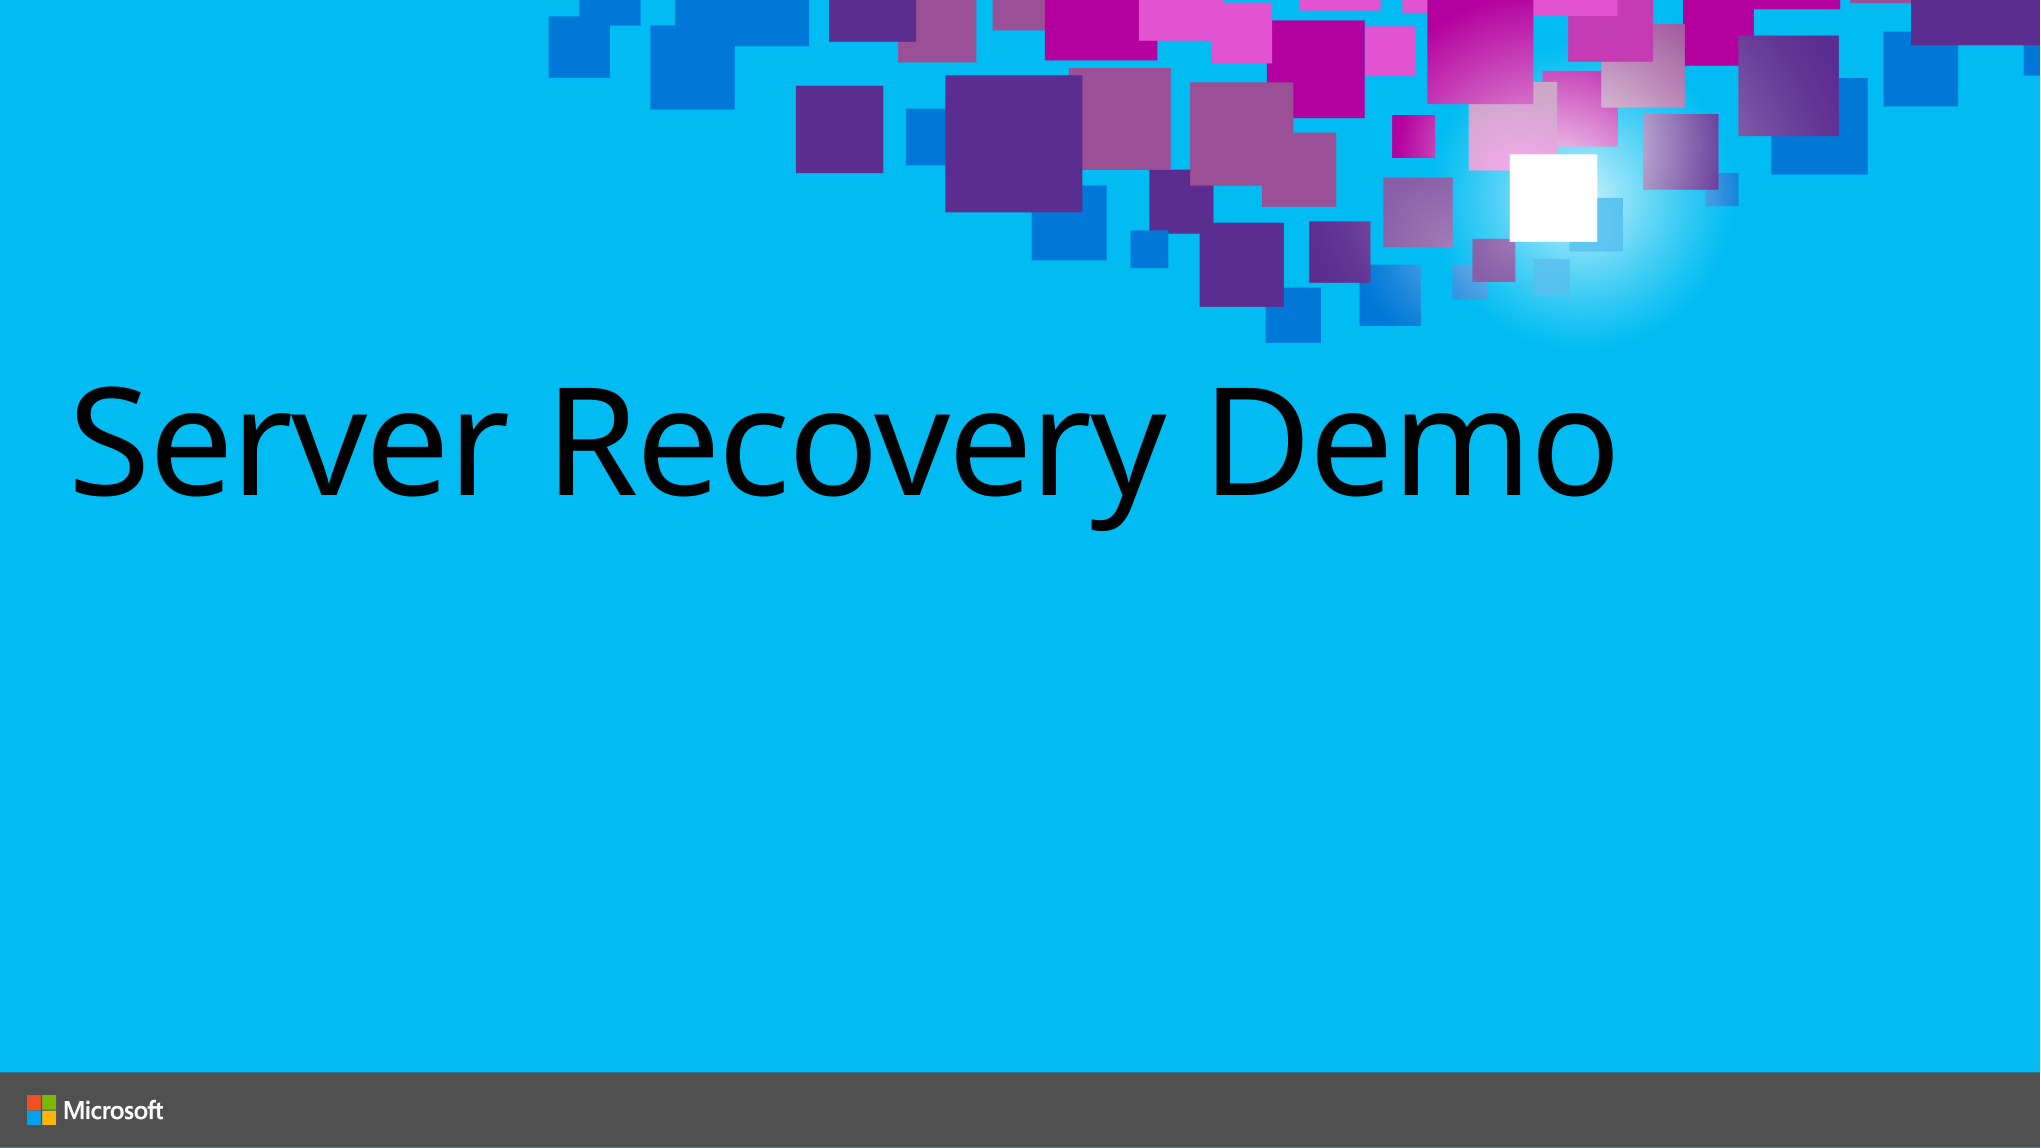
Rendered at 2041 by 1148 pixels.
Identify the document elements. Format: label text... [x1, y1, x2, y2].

picture [1310, 222, 1420, 325]
picture [797, 86, 883, 172]
picture [651, 0, 808, 108]
title Server Recovery Demo [45, 350, 1695, 545]
picture [1300, 0, 1380, 10]
picture [830, 0, 976, 62]
picture [1393, 116, 1435, 157]
picture [550, 0, 640, 77]
picture [1851, 0, 2040, 105]
picture [907, 0, 1415, 342]
picture [1384, 0, 1867, 331]
picture [27, 1095, 163, 1125]
